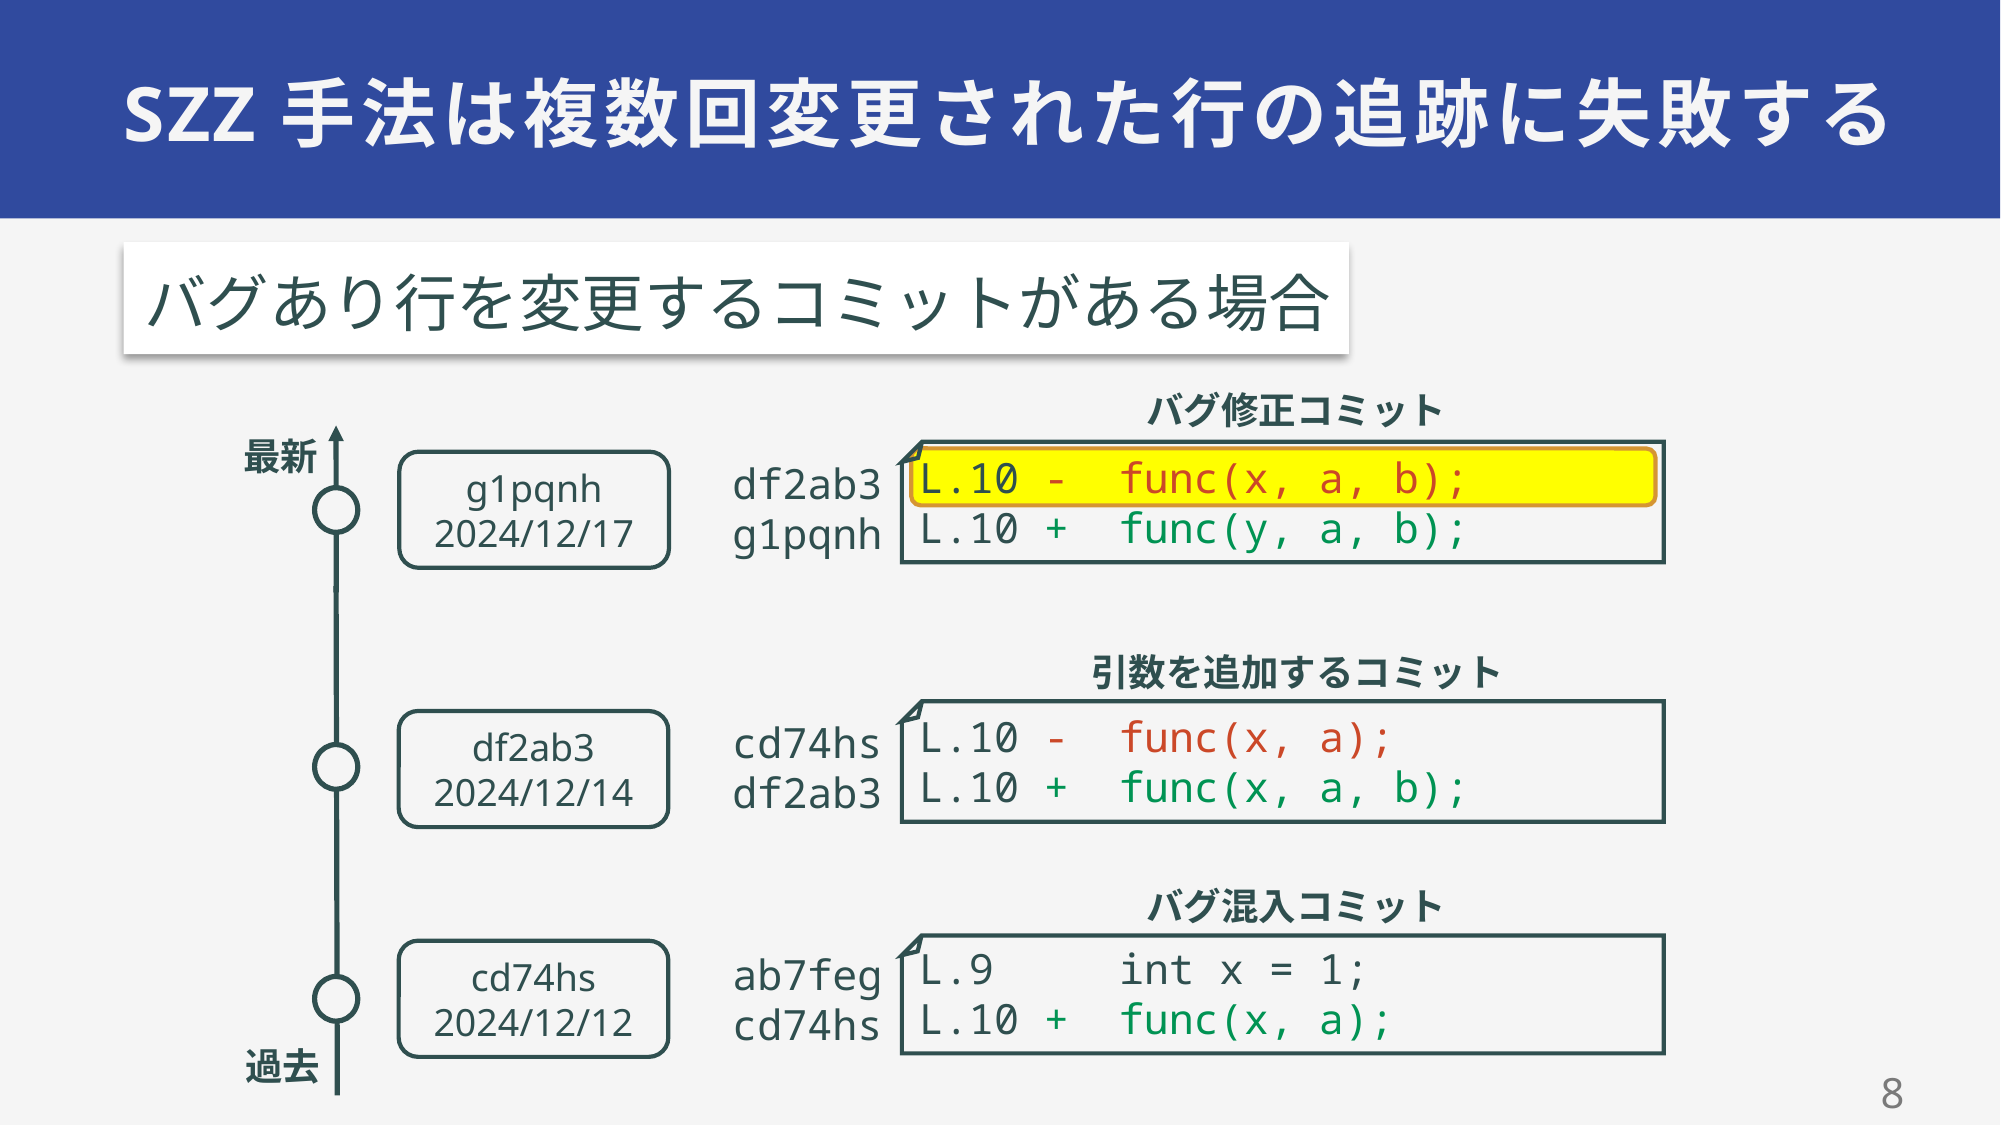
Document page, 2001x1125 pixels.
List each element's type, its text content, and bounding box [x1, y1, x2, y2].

text_box [912, 440, 1665, 564]
text_box [123, 241, 1350, 355]
text_box df2ab3 2024/12/14 [397, 709, 670, 829]
text_box [338, 743, 359, 791]
text_box cd74hs df2ab3 [672, 709, 942, 825]
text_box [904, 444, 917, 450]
text_box cd74hs 2024/12/12 [397, 939, 670, 1058]
text_box [942, 934, 1665, 1055]
text_box [942, 819, 1665, 823]
text_box [338, 975, 359, 1022]
title SZZ手法は複数回変更された行の追跡に失敗する [86, 64, 1914, 154]
text_box [313, 975, 336, 1023]
text_box [313, 486, 336, 534]
text_box g1pqnh 2024/12/17 [398, 450, 671, 569]
text_box バグ修正コミット [1113, 379, 1480, 440]
text_box [313, 743, 336, 791]
slide_number 7 [1463, 1065, 1914, 1125]
text_box ab7feg cd74hs [672, 941, 942, 1056]
text_box 過去 [230, 1035, 336, 1096]
text_box 引数を追加するコミット [1063, 642, 1532, 702]
text_box L.10 - func(x, a); L.10 + func(x, a, b); [904, 703, 1678, 819]
text_box L.9 int x = 1; L.10 + func(x, a); [904, 935, 1636, 1051]
text_box バグあり行を変更するコミットがある場合 [129, 256, 1355, 346]
text_box [337, 486, 359, 534]
text_box バグ混入コミット [1113, 875, 1480, 936]
text_box 最新 [228, 425, 334, 486]
text_box df2ab3 g1pqnh [672, 450, 942, 565]
